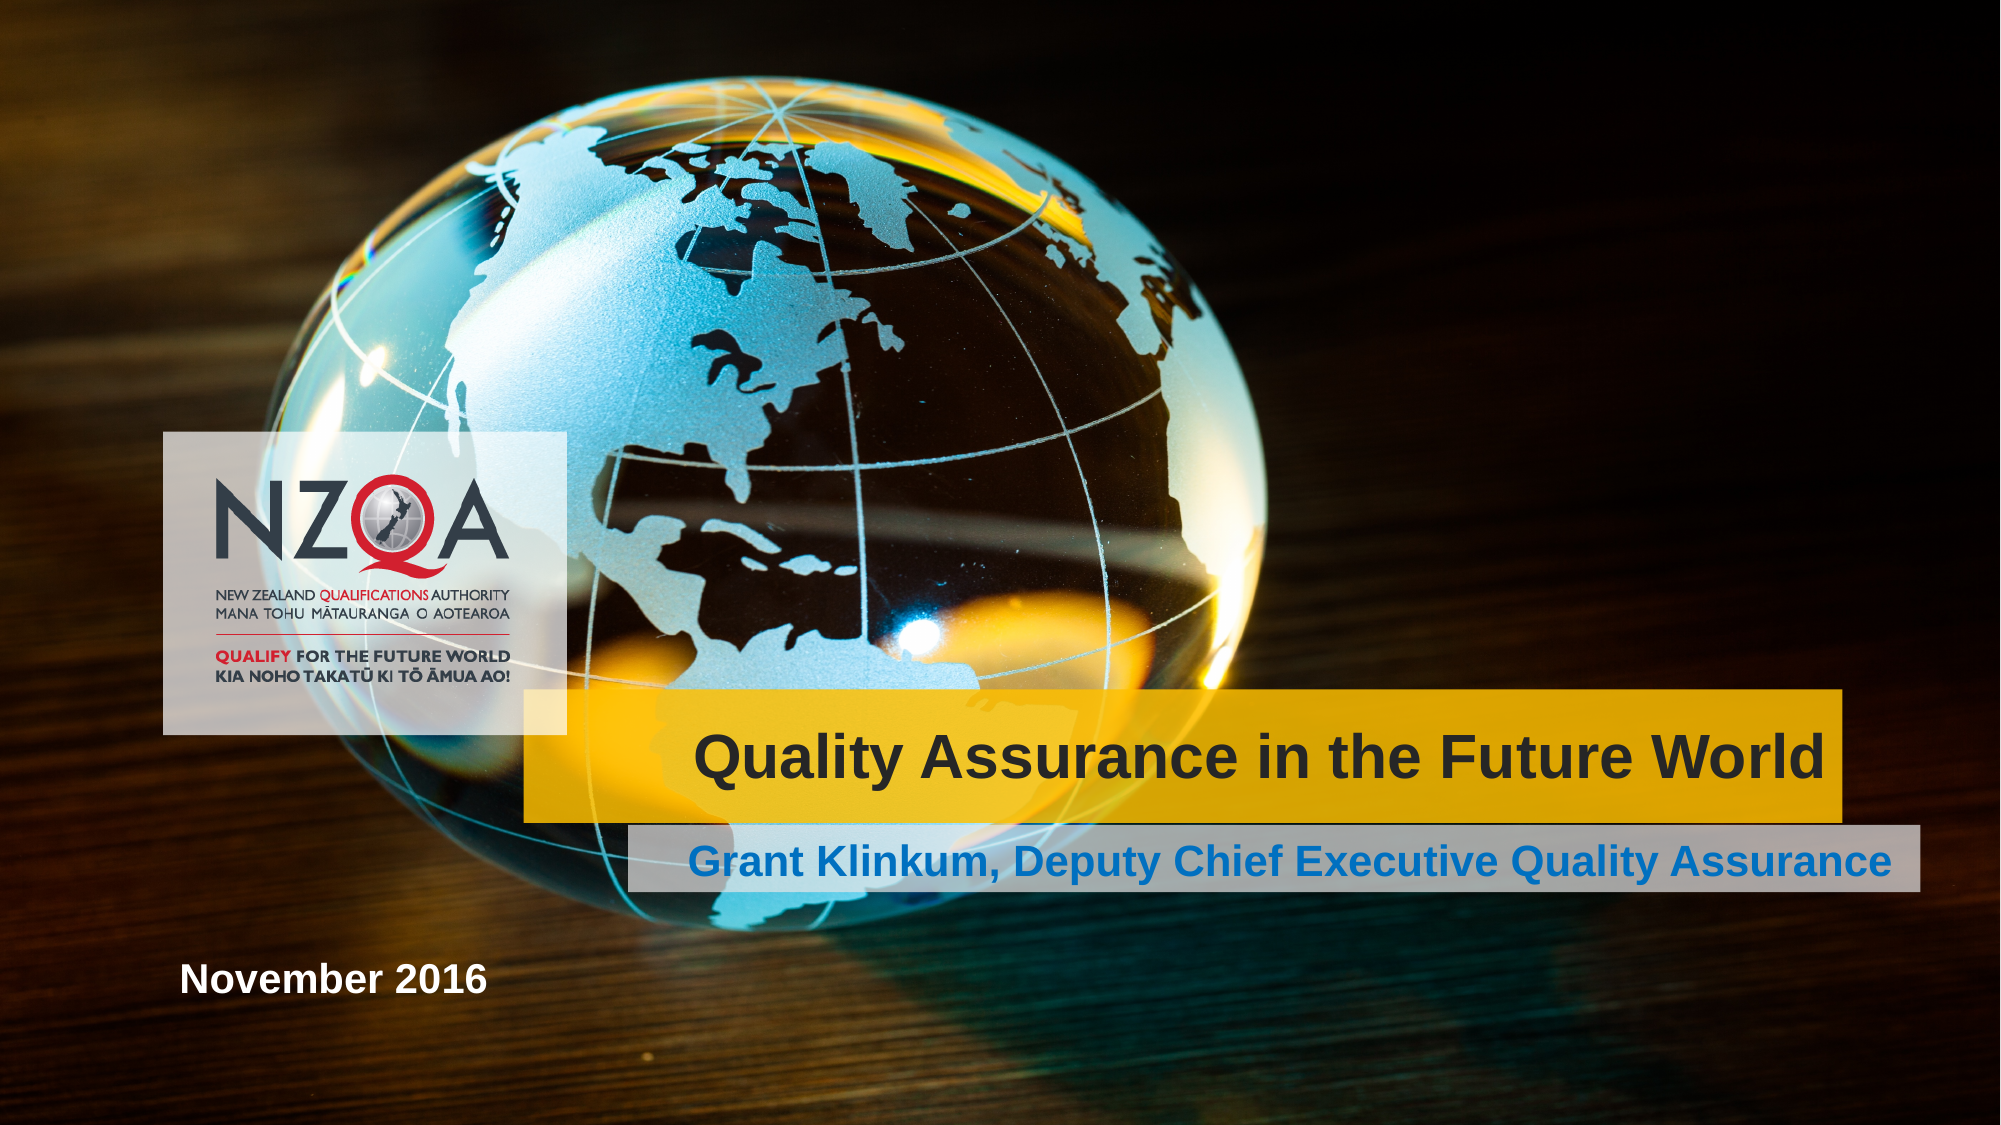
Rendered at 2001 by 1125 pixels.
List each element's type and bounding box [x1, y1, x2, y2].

picture [0, 0, 2001, 1125]
text_box [163, 431, 1921, 1016]
